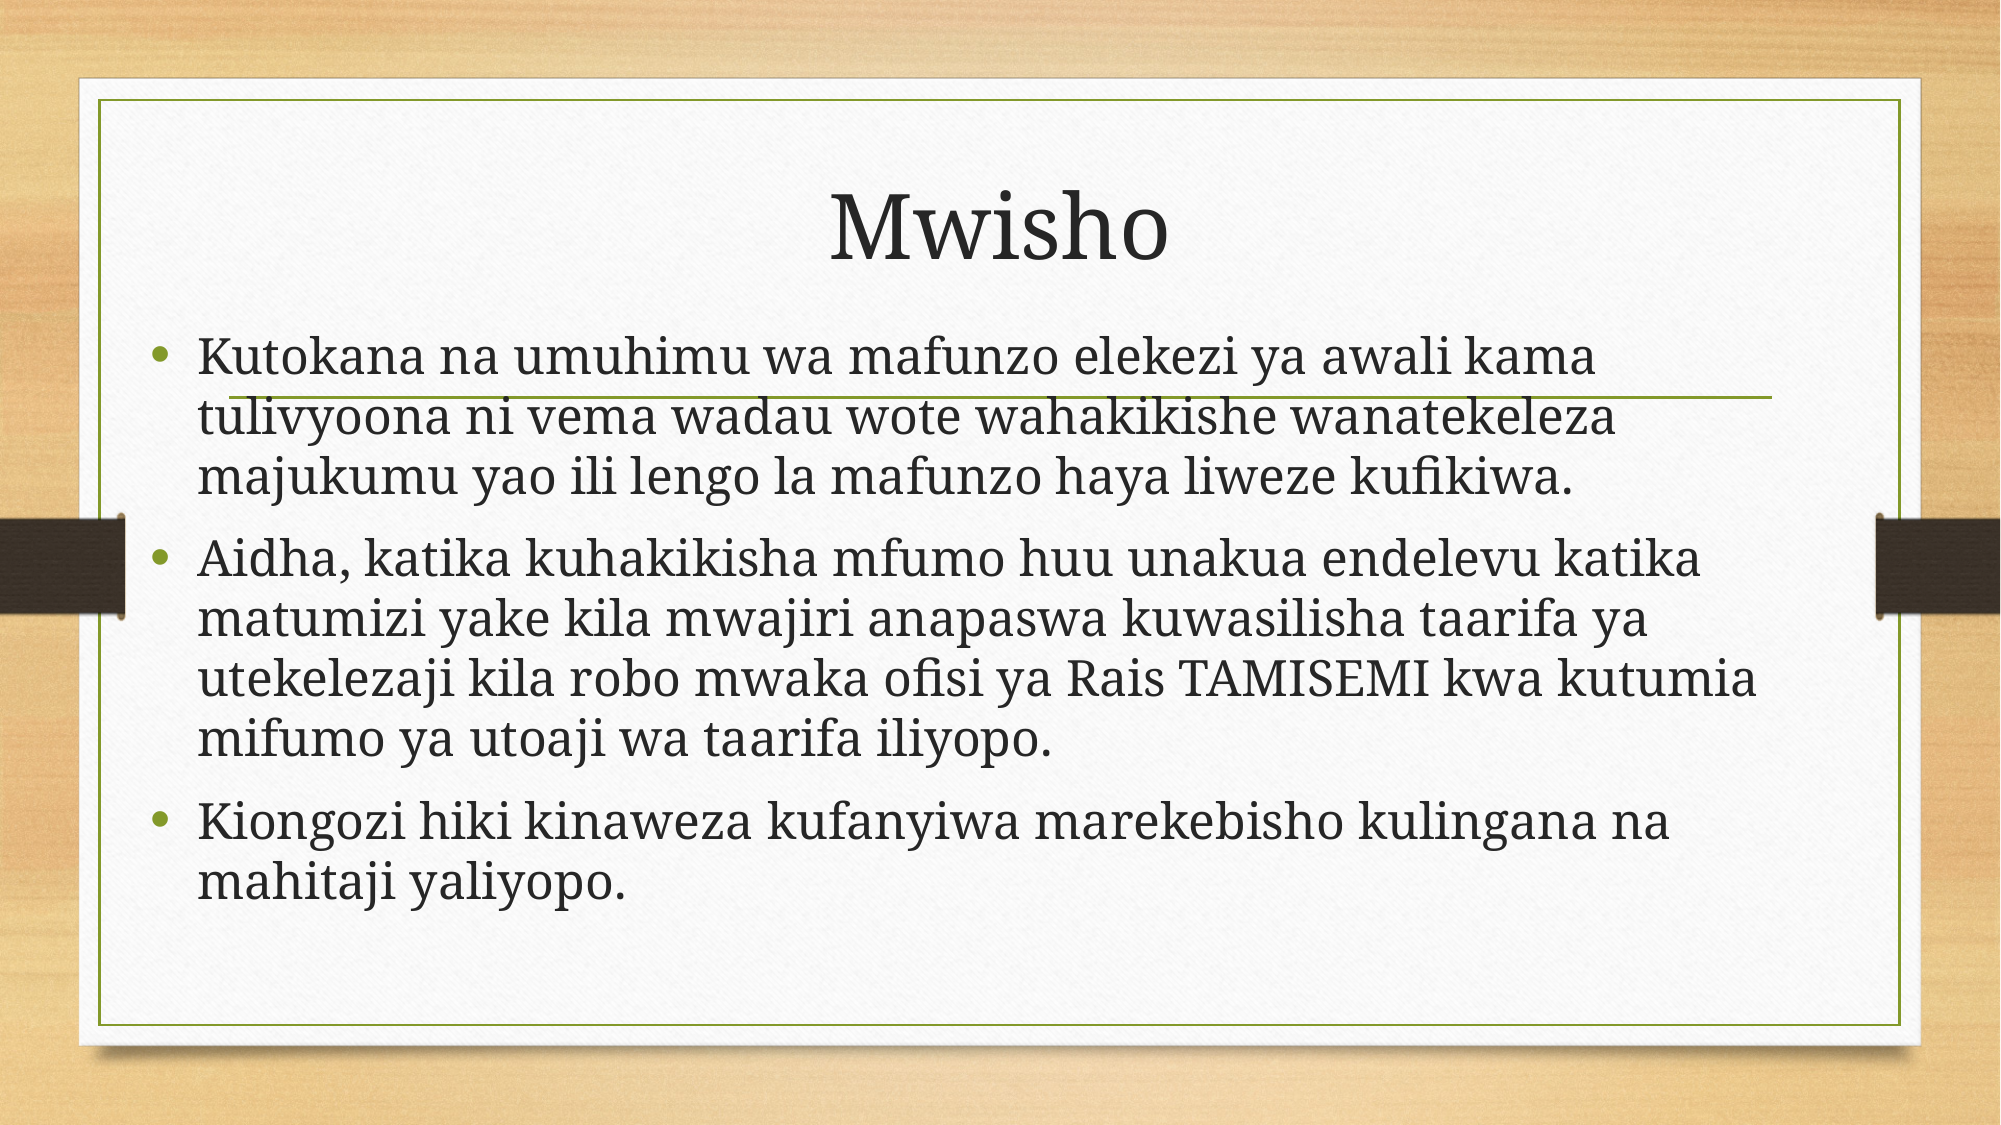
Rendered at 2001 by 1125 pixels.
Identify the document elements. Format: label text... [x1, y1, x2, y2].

picture [0, 0, 2001, 1125]
list Kutokana na umuhimu wa mafunzo elekezi ya awali kama tulivyoona ni vema wadau wote wahakikishe wanatekeleza majukumu yao ili lengo la mafunzo haya liweze kufikiwa. Aidha, katika kuhakikisha mfumo huu unakua endelevu katika matumizi yake kila mwajiri anapaswa kuwasilisha taarifa ya utekelezaji kila robo mwaka ofisi ya Rais TAMISEMI kwa kutumia mifumo ya utoaji wa taarifa iliyopo. Kiongozi hiki kinaweza kufanyiwa marekebisho kulingana na mahitaji yaliyopo. [135, 316, 1860, 964]
title Mwisho [212, 161, 1788, 286]
